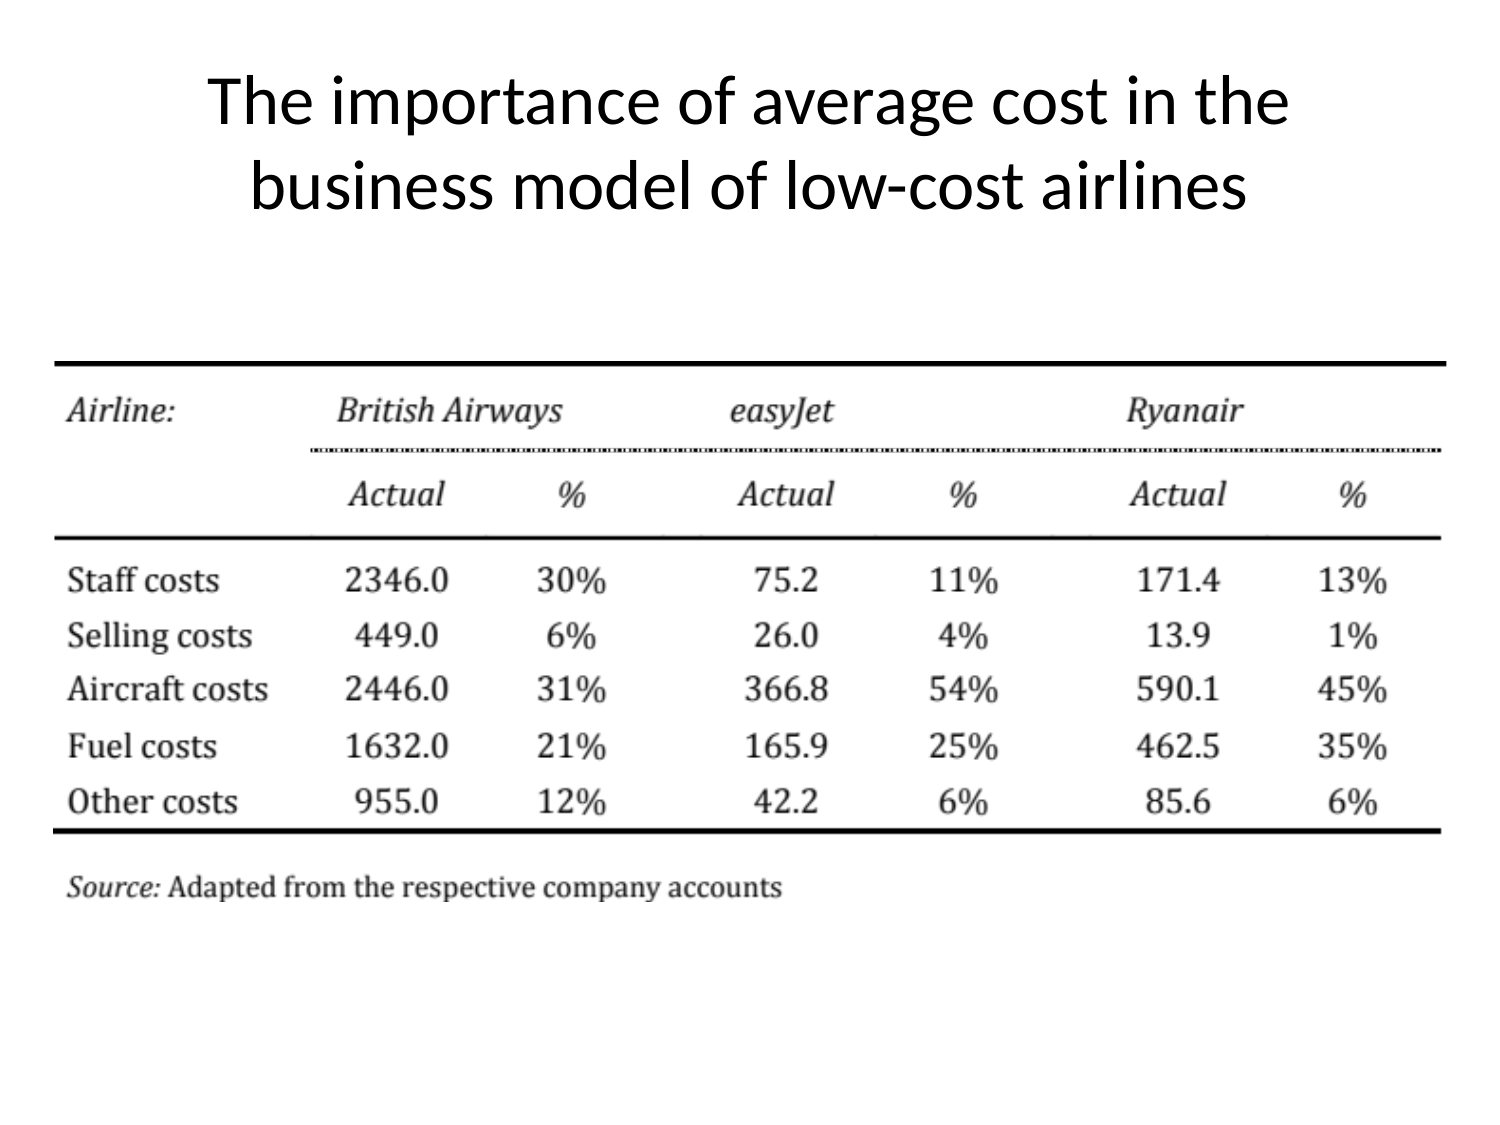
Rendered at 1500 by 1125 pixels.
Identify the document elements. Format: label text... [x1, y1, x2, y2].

title The importance of average cost in the business model of low-cost airlines [75, 45, 1425, 233]
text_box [52, 361, 1447, 902]
